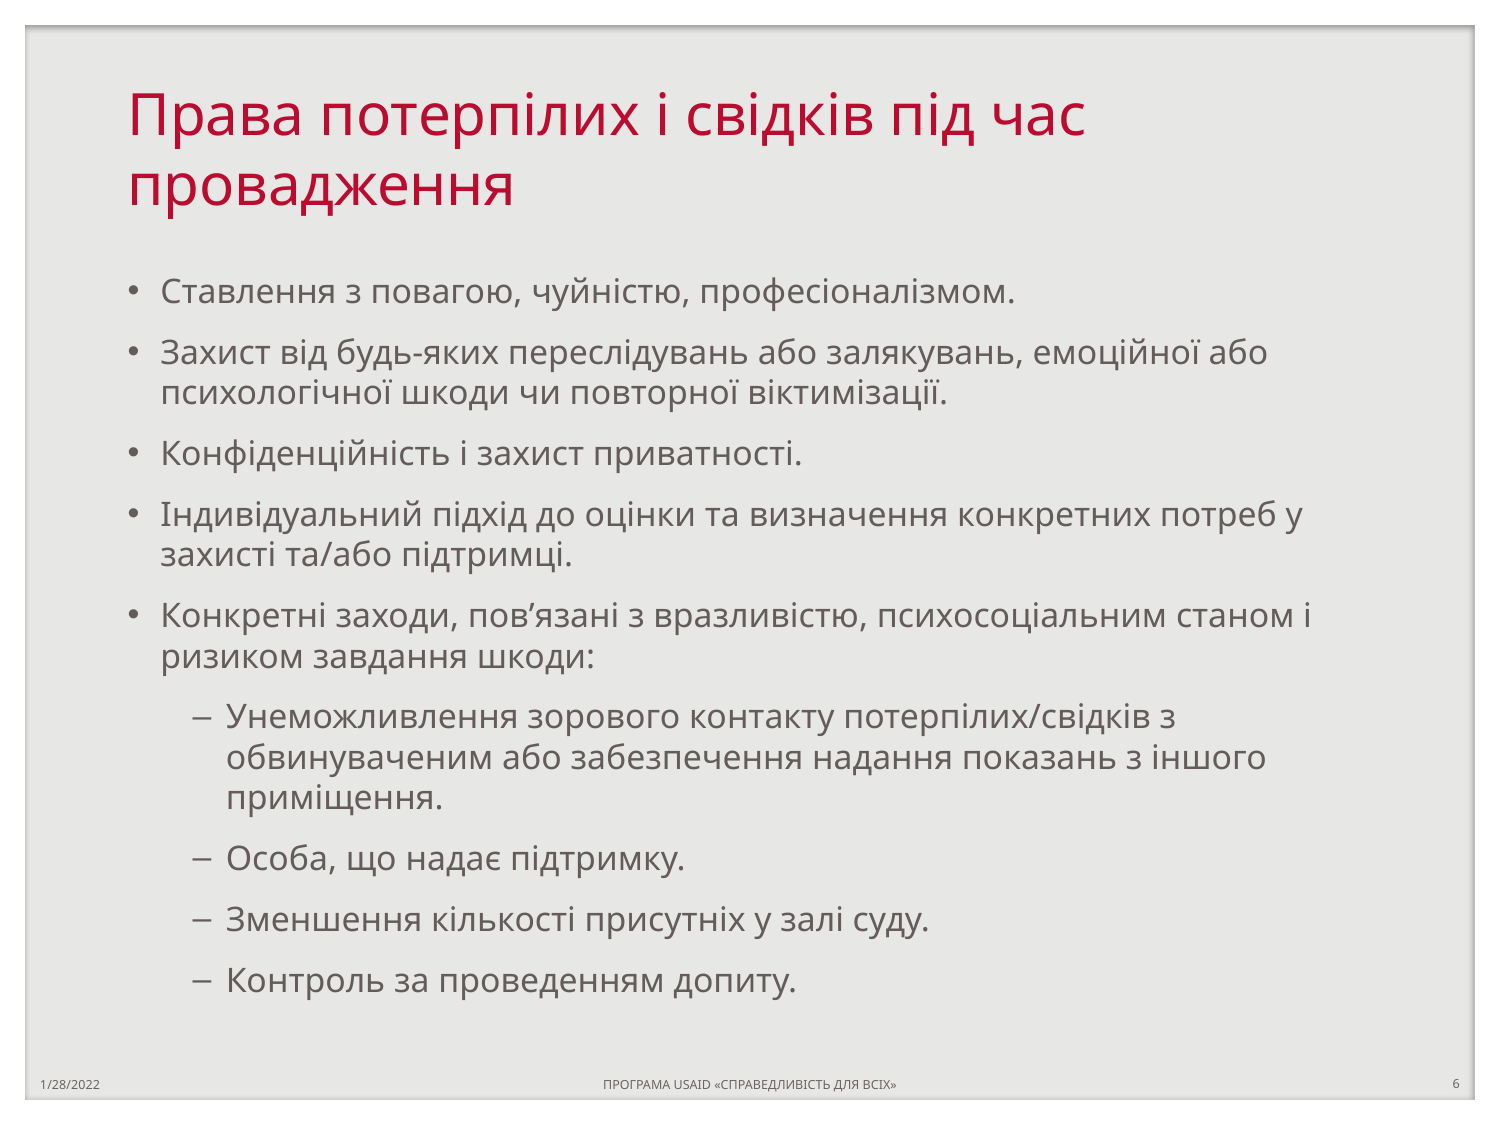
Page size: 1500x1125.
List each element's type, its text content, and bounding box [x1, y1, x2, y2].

list Ставлення з повагою, чуйністю, професіоналізмом. Захист від будь-яких переслідувань або залякувань, емоційної або психологічної шкоди чи повторної віктимізації. Конфіденційність і захист приватності. Індивідуальний підхід до оцінки та визначення конкретних потреб у захисті та/або підтримці. Конкретні заходи, пов’язані з вразливістю, психосоціальним станом і ризиком завдання шкоди: Унеможливлення зорового контакту потерпілих/свідків з обвинуваченим або забезпечення надання показань з іншого приміщення. Особа, що надає підтримку. Зменшення кількості присутніх у залі суду. Контроль за проведенням допиту. [112, 262, 1388, 1013]
slide_number 6 [1125, 1069, 1475, 1100]
footer ПРОГРАМА USAID «СПРАВЕДЛИВІСТЬ ДЛЯ ВСІХ» [512, 1069, 988, 1100]
title Права потерпілих і свідків під час провадження [112, 139, 1388, 225]
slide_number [24, 1069, 375, 1100]
